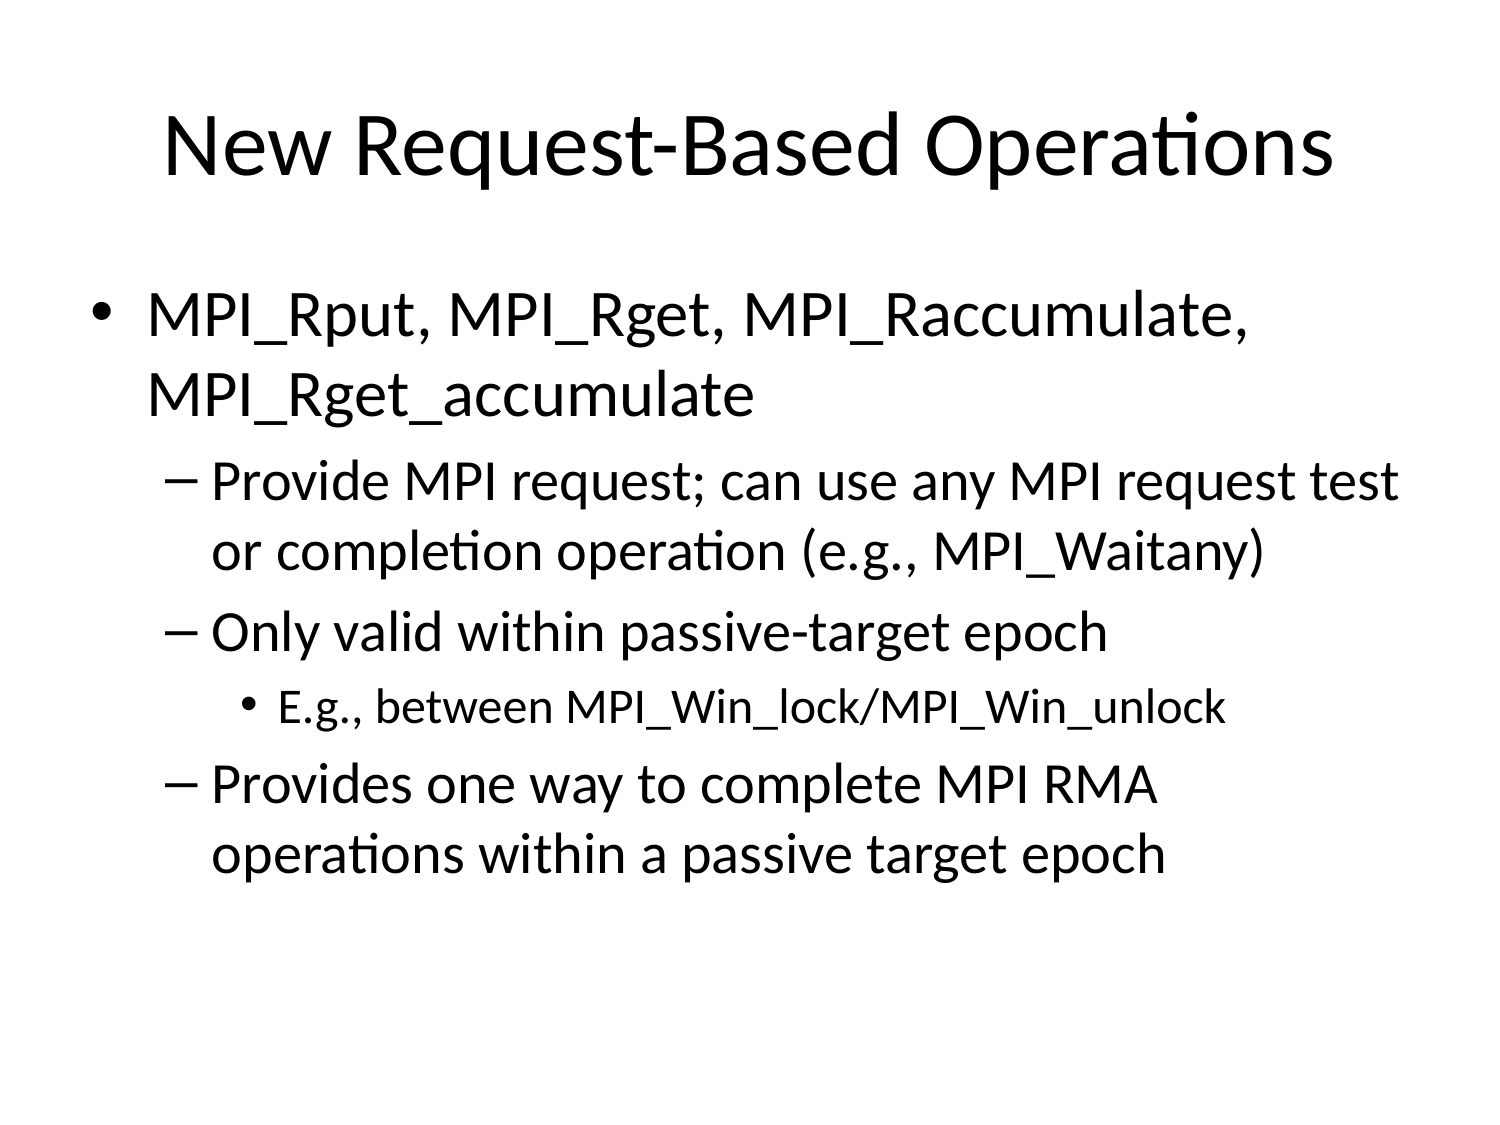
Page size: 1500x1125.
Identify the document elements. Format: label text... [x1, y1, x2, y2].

title New Request-Based Operations [75, 45, 1425, 233]
list MPI_Rput, MPI_Rget, MPI_Raccumulate, MPI_Rget_accumulate Provide MPI request; can use any MPI request test or completion operation (e.g., MPI_Waitany) Only valid within passive-target epoch E.g., between MPI_Win_lock/MPI_Win_unlock Provides one way to complete MPI RMA operations within a passive target epoch [75, 262, 1425, 1005]
